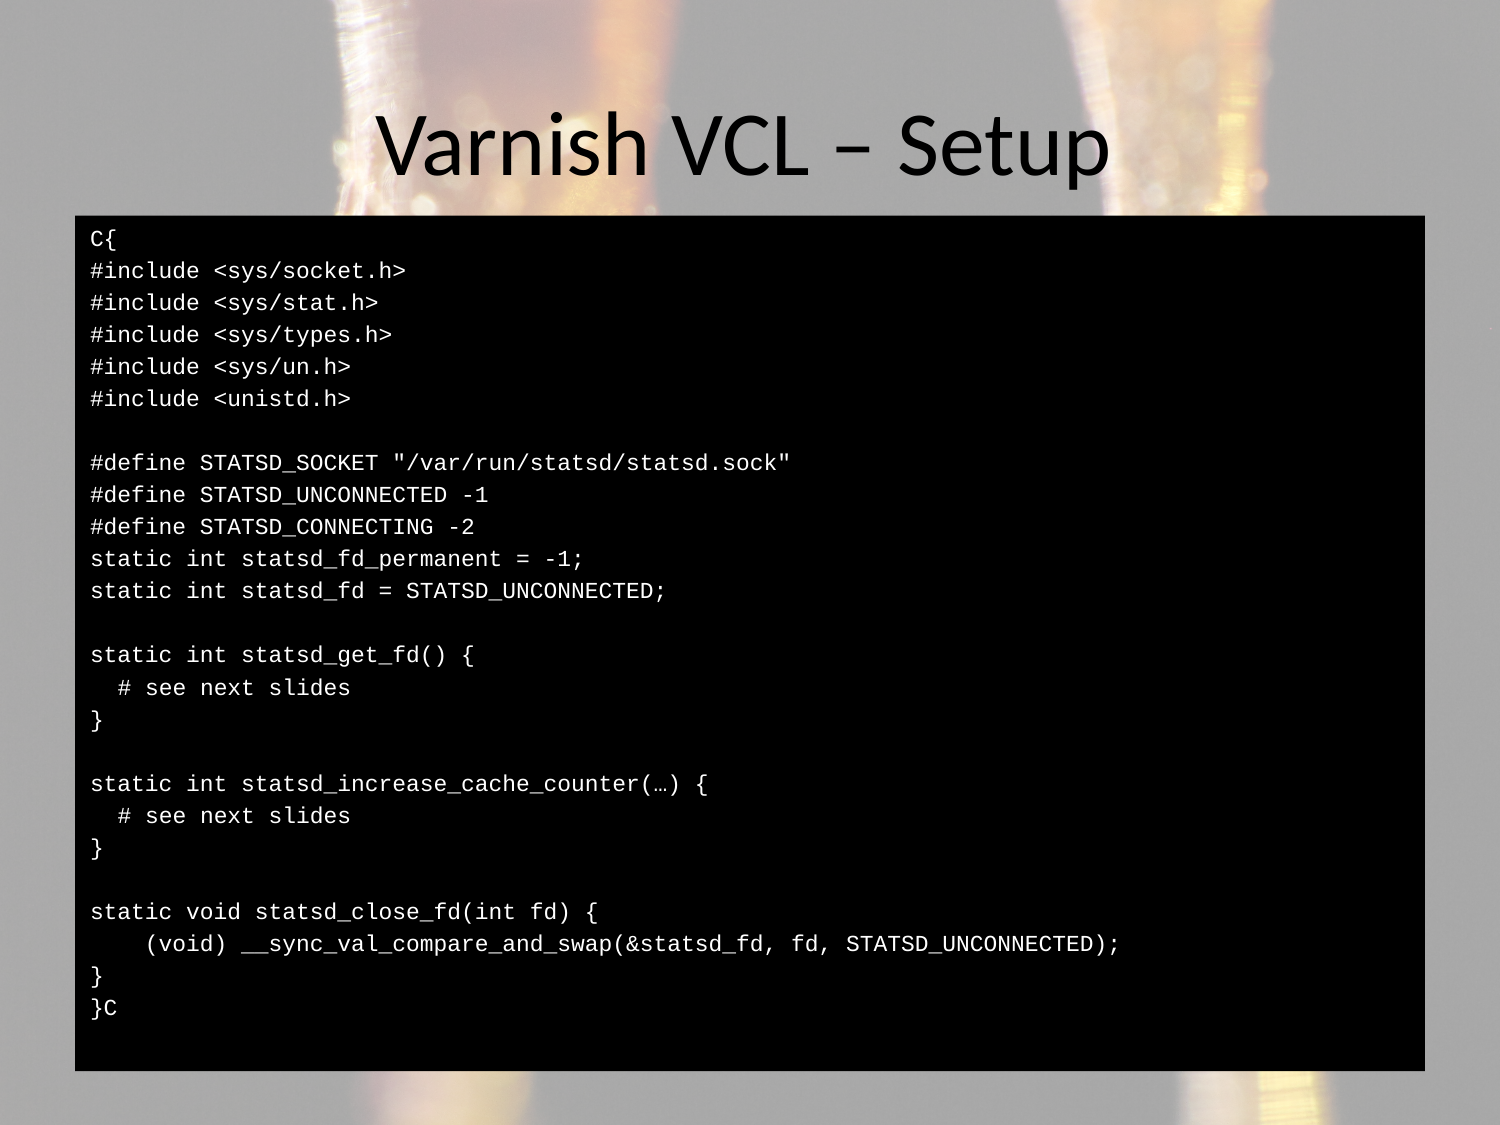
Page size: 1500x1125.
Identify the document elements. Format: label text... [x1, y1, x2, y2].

title Varnish VCL – Setup [75, 45, 1425, 233]
list C{ #include <sys/socket.h> #include <sys/stat.h> #include <sys/types.h> #include <sys/un.h> #include <unistd.h> #define STATSD_SOCKET "/var/run/statsd/statsd.sock" #define STATSD_UNCONNECTED -1 #define STATSD_CONNECTING -2 static int statsd_fd_permanent = -1; static int statsd_fd = STATSD_UNCONNECTED; static int statsd_get_fd() { # see next slides } static int statsd_increase_cache_counter(…) { # see next slides } static void statsd_close_fd(int fd) { (void) __sync_val_compare_and_swap(&statsd_fd, fd, STATSD_UNCONNECTED); } }C [75, 233, 1425, 1072]
